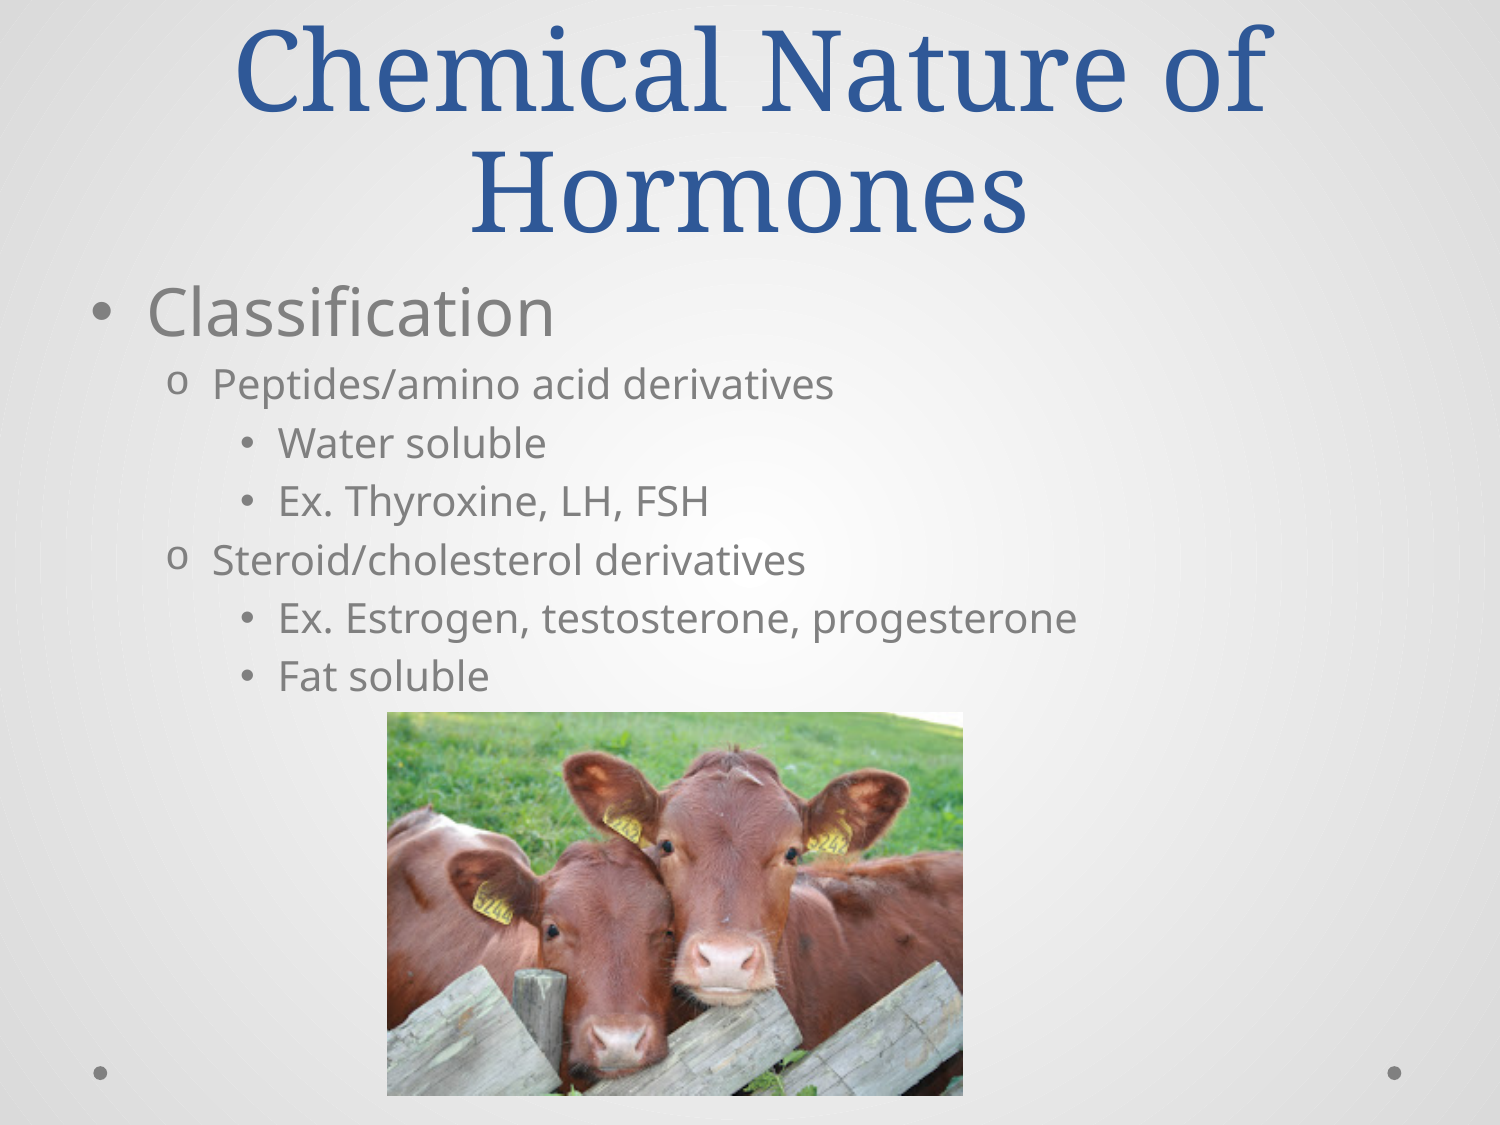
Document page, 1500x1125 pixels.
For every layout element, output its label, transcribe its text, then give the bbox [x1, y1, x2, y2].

picture [387, 712, 963, 1096]
list Classification Peptides/amino acid derivatives Water soluble Ex. Thyroxine, LH, FSH Steroid/cholesterol derivatives Ex. Estrogen, testosterone, progesterone Fat soluble [75, 262, 1425, 1005]
title Chemical Nature of Hormones [75, 0, 1425, 262]
